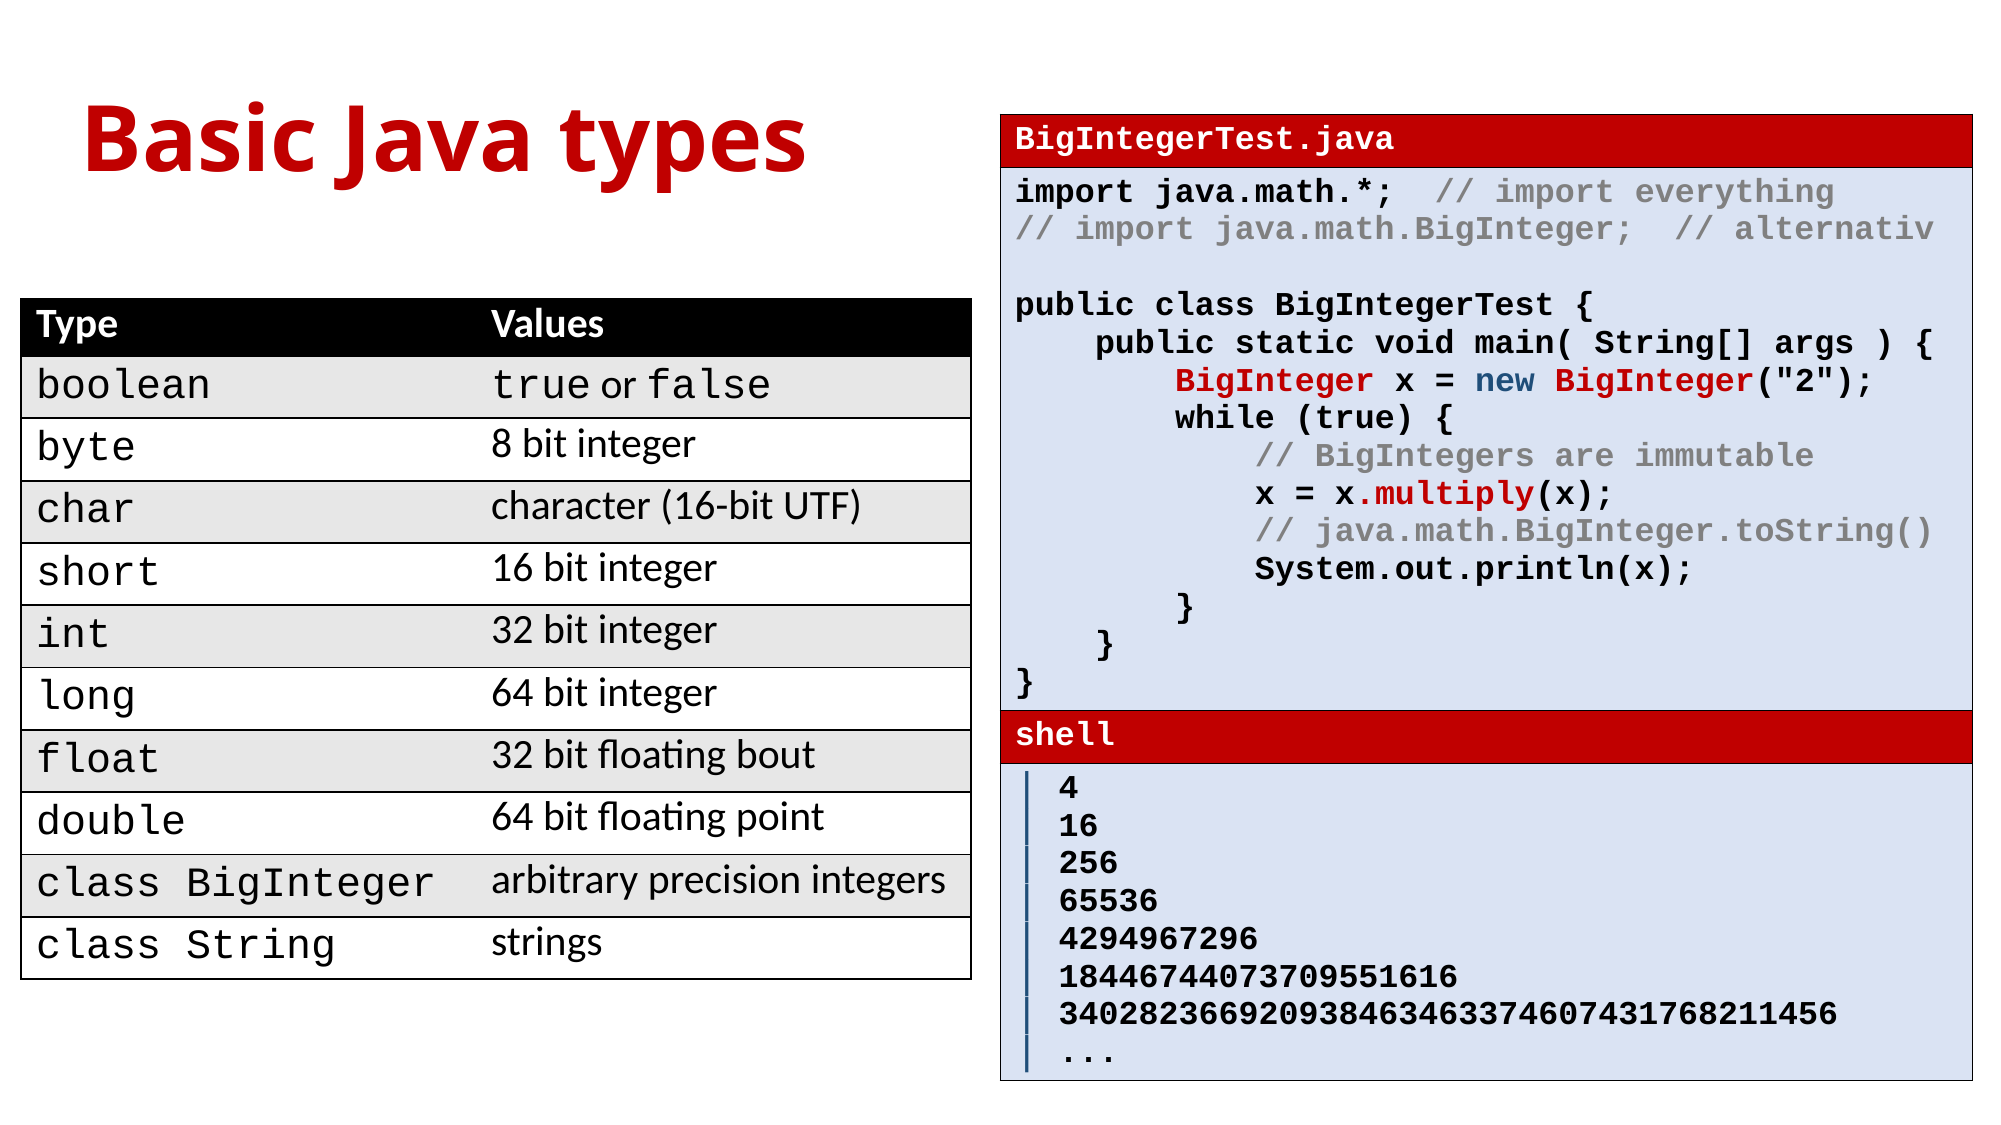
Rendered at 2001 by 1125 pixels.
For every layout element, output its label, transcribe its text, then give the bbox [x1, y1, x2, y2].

table_cell strings [476, 918, 970, 978]
table_cell long [22, 668, 476, 729]
table_cell double [22, 793, 476, 854]
table_cell 8 bit integer [476, 419, 970, 480]
table_header BigIntegerTest.java [1001, 115, 1972, 167]
table_cell char [22, 482, 476, 542]
table_cell int [22, 606, 476, 667]
table_cell arbitrary precision integers [476, 855, 970, 916]
table_cell short [22, 544, 476, 604]
table_cell byte [22, 419, 476, 480]
table_header Type [22, 300, 476, 355]
table_cell class BigInteger [22, 855, 476, 916]
table_cell 32 bit integer [476, 606, 970, 667]
table_cell boolean [22, 357, 476, 417]
table_cell class String [22, 918, 476, 978]
title Basic Java types [65, 32, 1791, 250]
table_cell shell [1001, 711, 1972, 763]
table_cell float [22, 731, 476, 791]
table_cell 64 bit integer [476, 668, 970, 729]
table_cell 4 16 256 65536 4294967296 18446744073709551616 340282366920938463463374607431768211456 ... [1001, 764, 1972, 1080]
table_cell true or false [476, 357, 970, 417]
table_cell 16 bit integer [476, 544, 970, 604]
table_cell 32 bit floating bout [476, 731, 970, 791]
table_cell import java.math.*; // import everything // import java.math.BigInteger; // alternativ public class BigIntegerTest { public static void main( String[] args ) { BigInteger x = new BigInteger("2"); while (true) { // BigIntegers are immutable x = x.multiply(x); // java.math.BigInteger.toString() System.out.println(x); } } } [1001, 168, 1972, 710]
table_cell character (16-bit UTF) [476, 482, 970, 542]
table_cell 64 bit floating point [476, 793, 970, 854]
table_header Values [476, 300, 970, 355]
